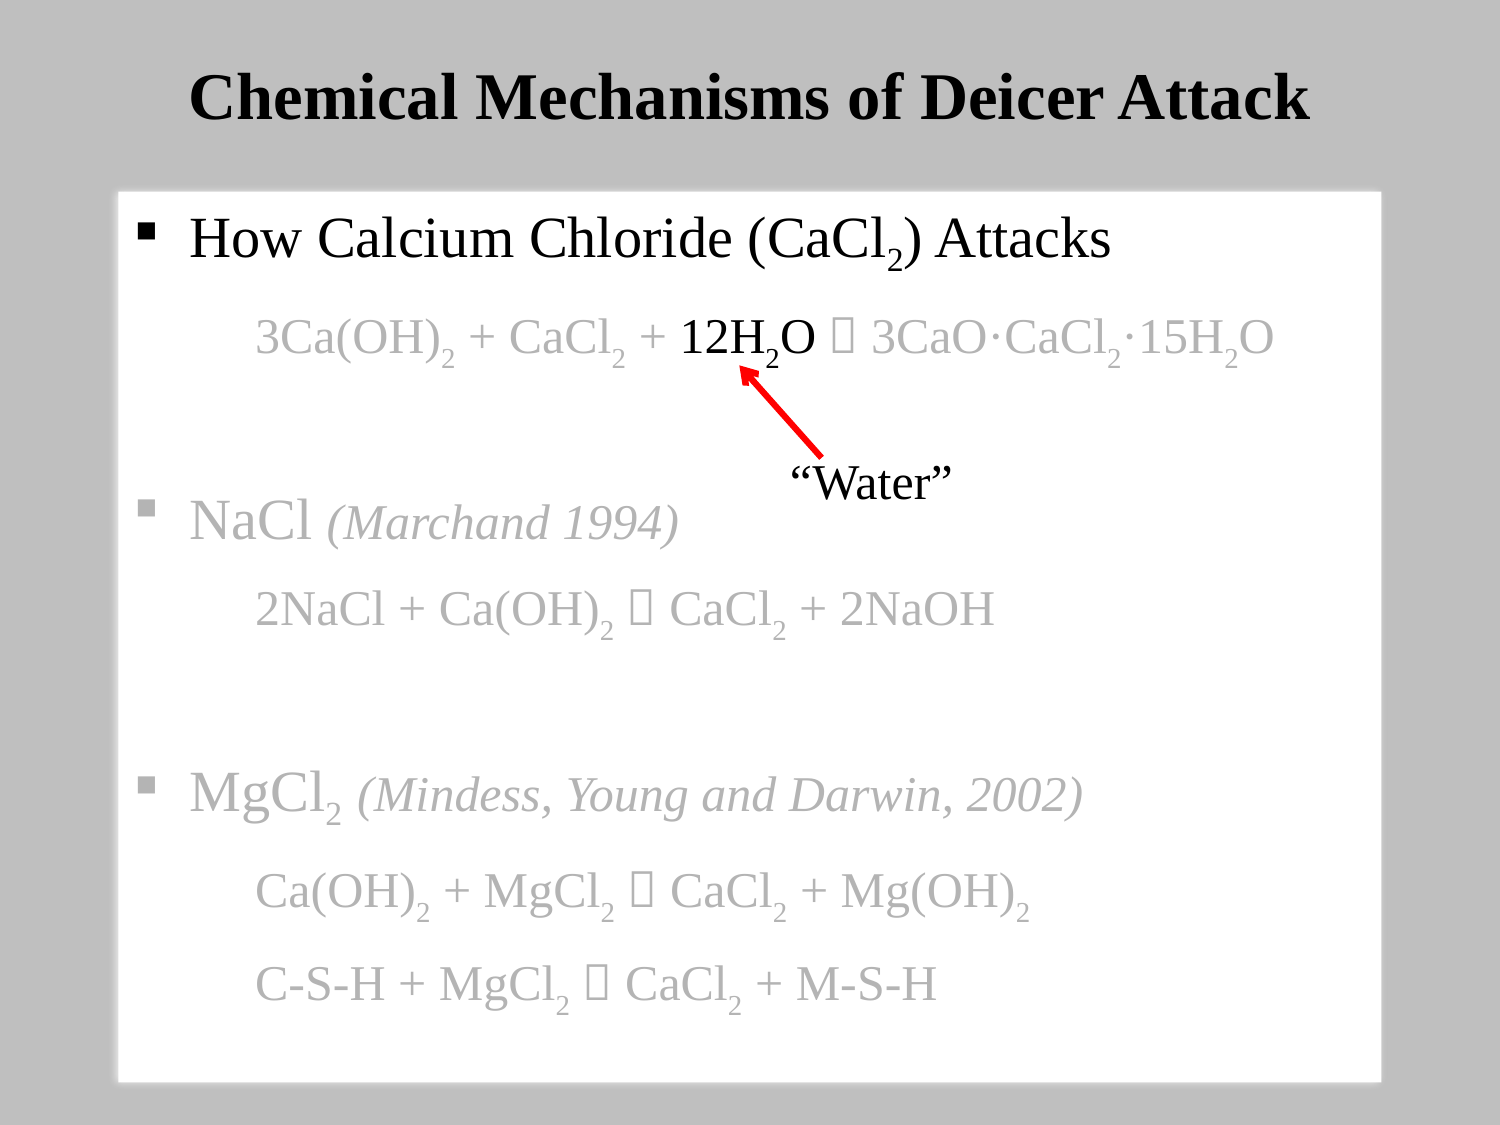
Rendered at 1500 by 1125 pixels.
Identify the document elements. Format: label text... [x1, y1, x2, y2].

text_box [0, 0, 1500, 1125]
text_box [118, 191, 1382, 1083]
title Chemical Mechanisms of Deicer Attack [75, 45, 1425, 173]
